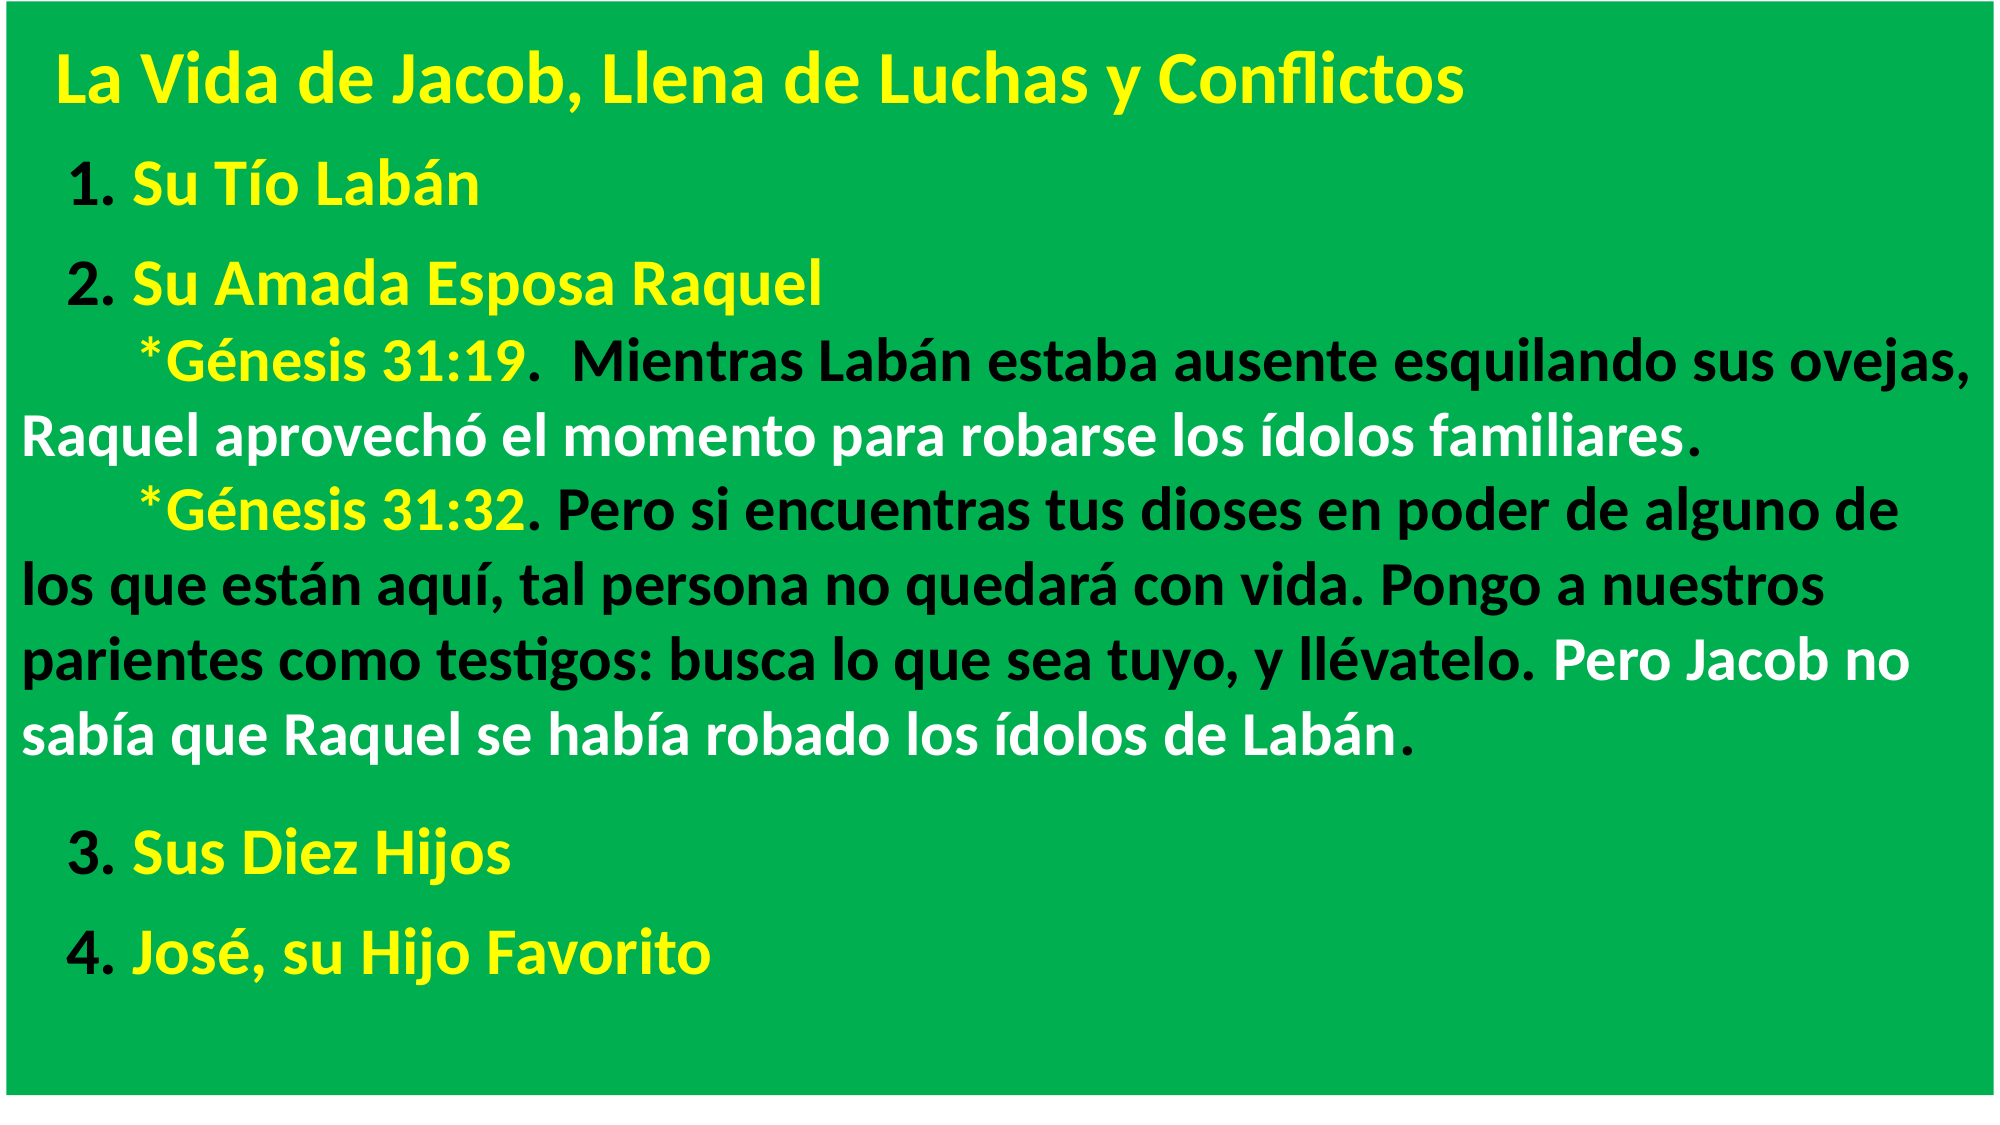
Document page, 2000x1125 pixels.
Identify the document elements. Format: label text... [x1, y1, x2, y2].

text_box La Vida de Jacob, Llena de Luchas y Conflictos 1. Su Tío Labán 2. Su Amada Esposa Raquel *Génesis 31:19. Mientras Labán estaba ausente esquilando sus ovejas, Raquel aprovechó el momento para robarse los ídolos familiares. *Génesis 31:32. Pero si encuentras tus dioses en poder de alguno de los que están aquí, tal persona no quedará con vida. Pongo a nuestros parientes como testigos: busca lo que sea tuyo, y llévatelo. Pero Jacob no sabía que Raquel se había robado los ídolos de Labán. 3. Sus Diez Hijos 4. José, su Hijo Favorito [6, 1, 1994, 1096]
